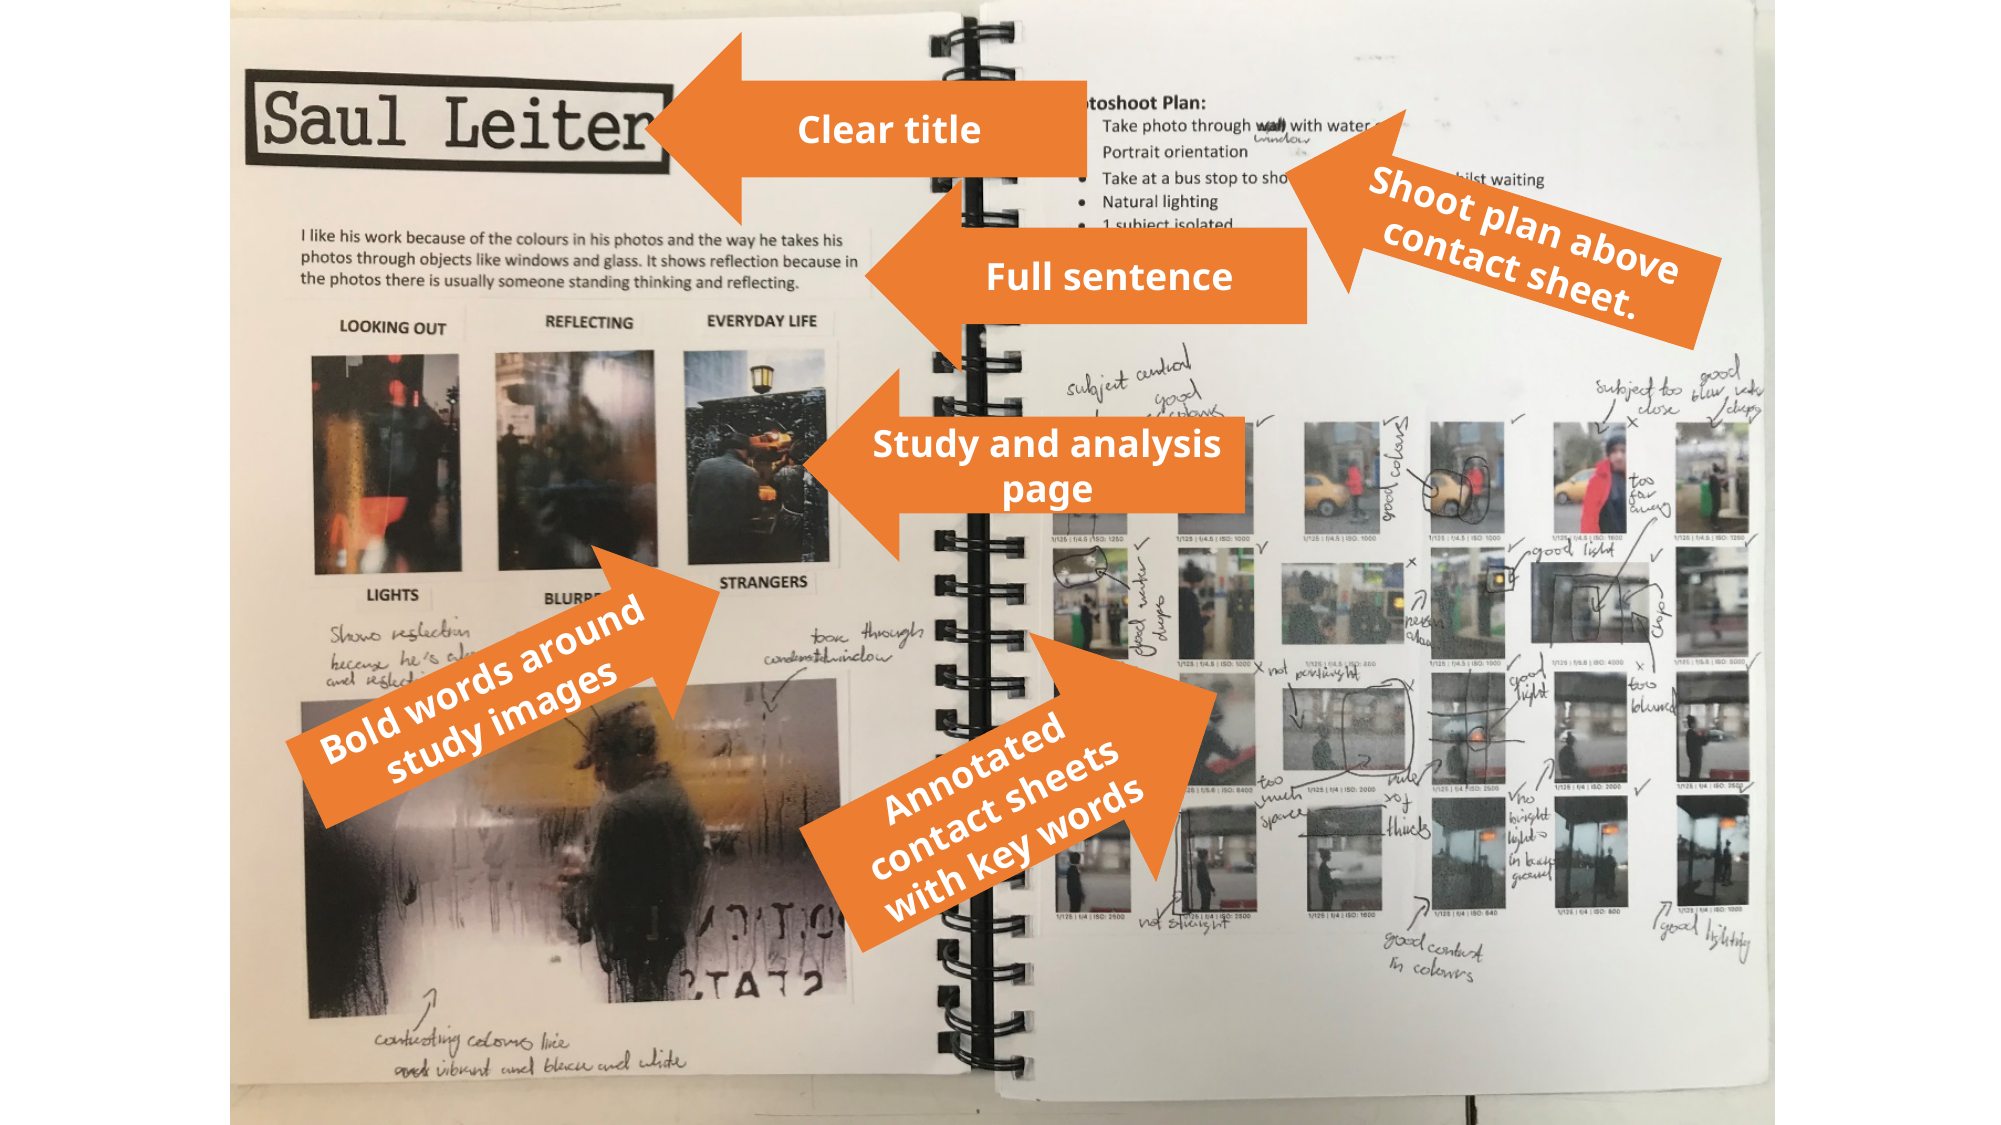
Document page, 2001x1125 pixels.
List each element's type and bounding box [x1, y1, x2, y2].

list [229, 0, 1775, 1125]
